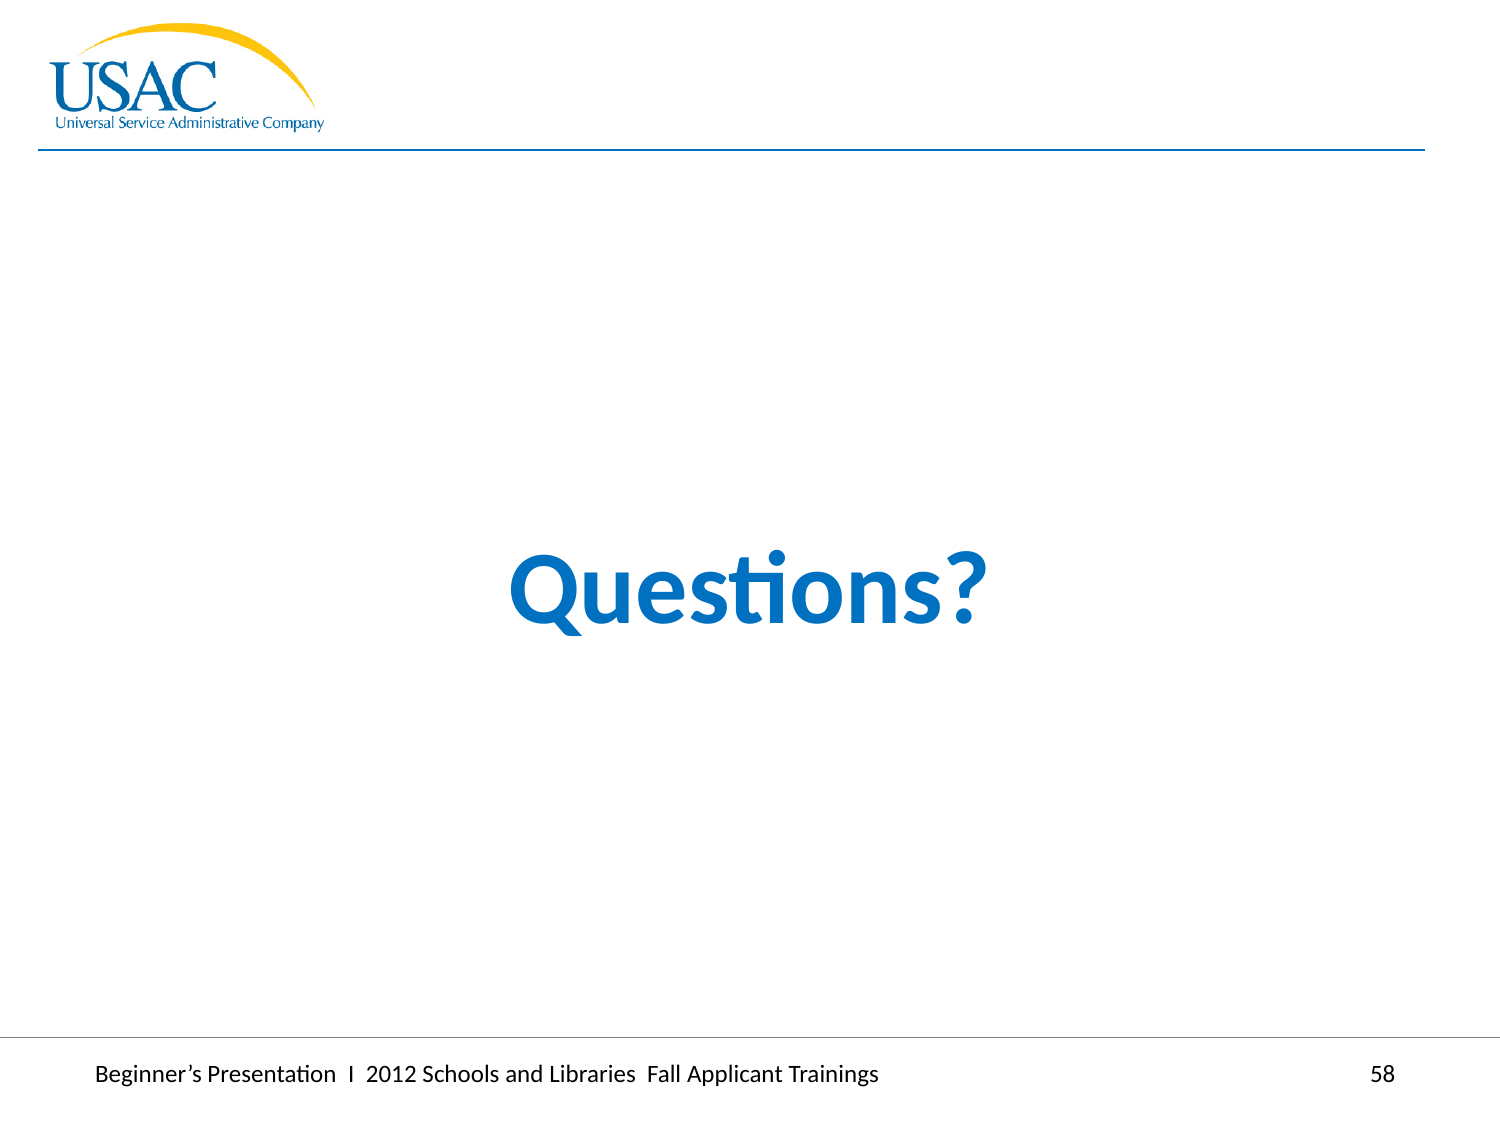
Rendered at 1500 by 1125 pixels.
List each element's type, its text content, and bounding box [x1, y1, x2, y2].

picture [24, 0, 350, 157]
list Questions? [75, 362, 1425, 1025]
